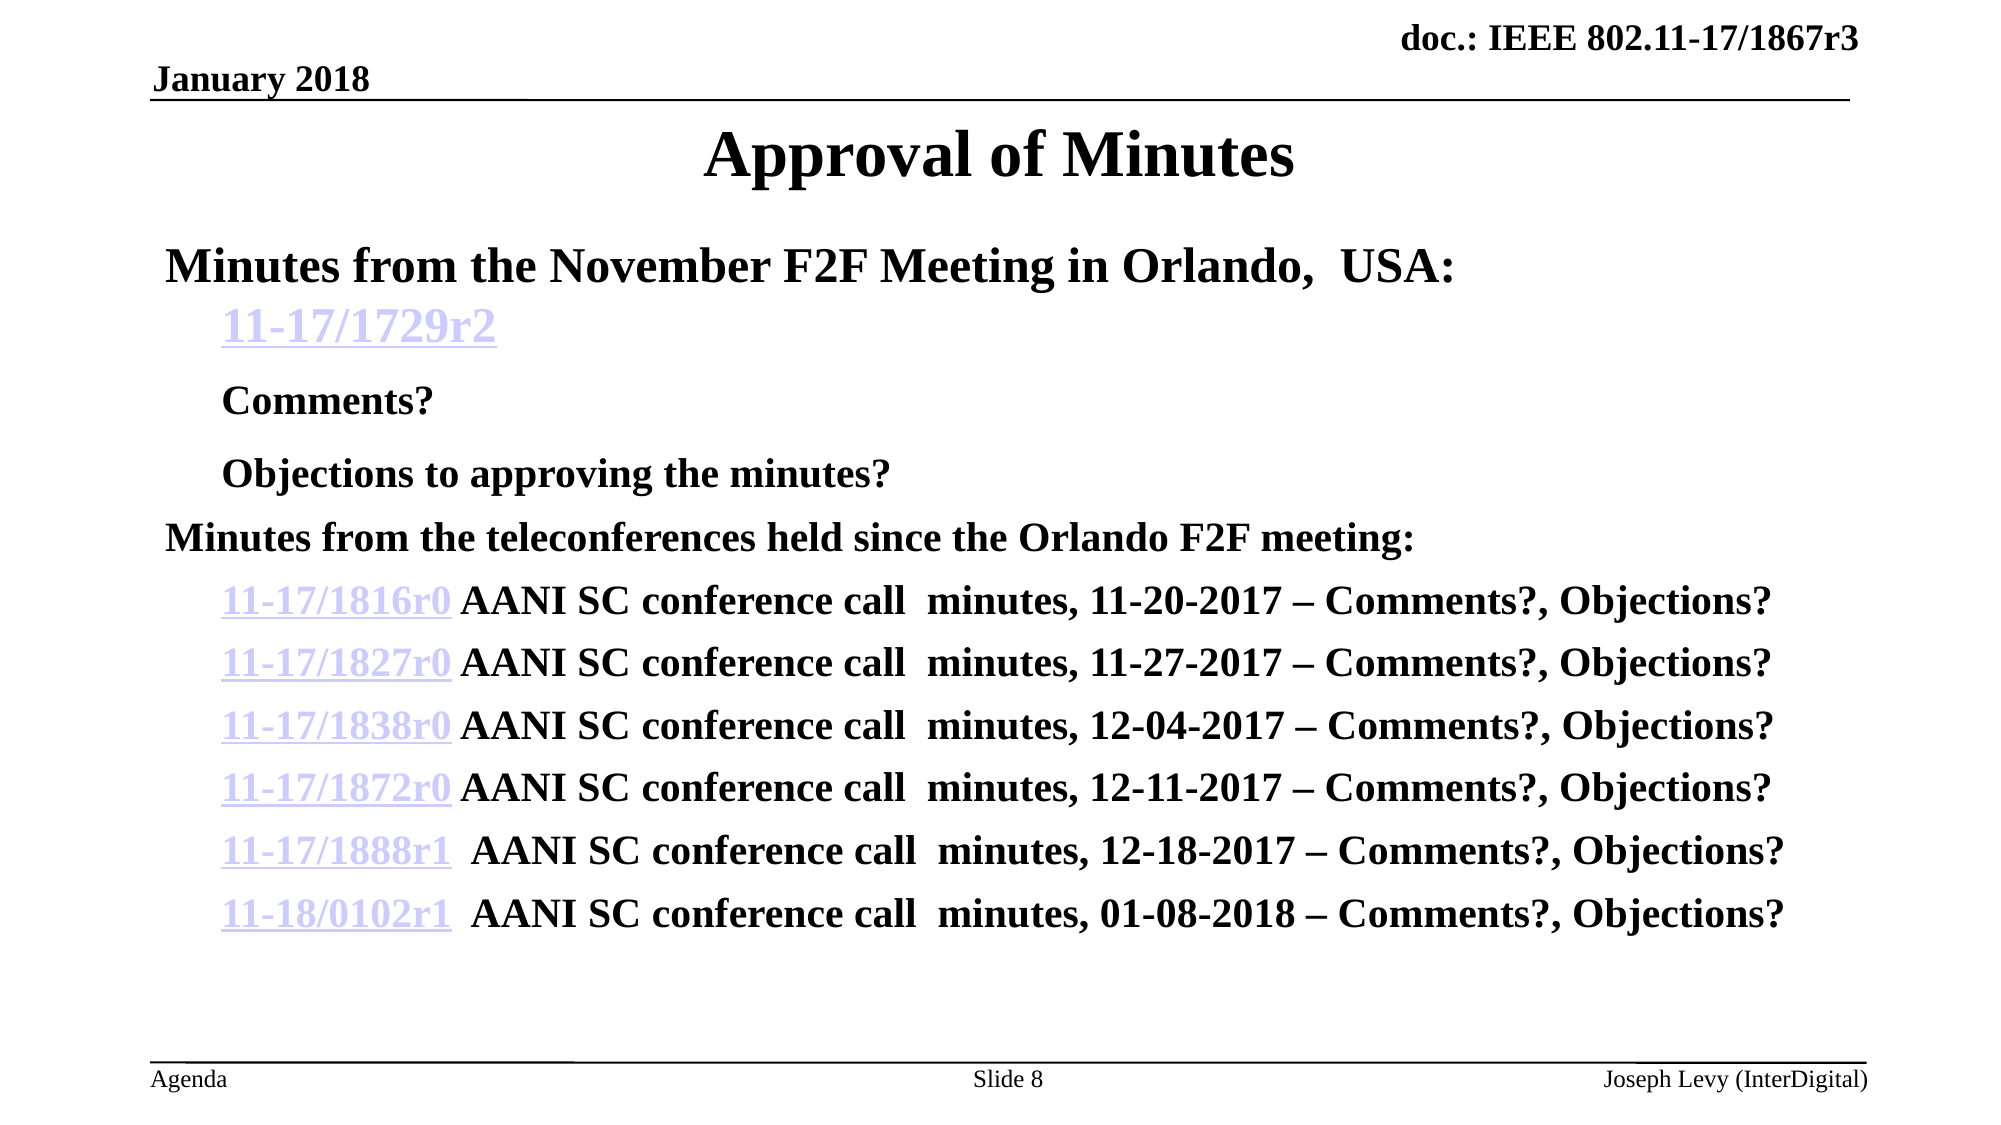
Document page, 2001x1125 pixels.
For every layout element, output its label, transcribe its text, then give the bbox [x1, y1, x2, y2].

title Approval of Minutes [149, 112, 1850, 188]
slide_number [152, 54, 563, 100]
footer Joseph Levy (InterDigital) [1171, 1061, 1869, 1093]
slide_number Slide 8 [950, 1061, 1067, 1123]
list Minutes from the November F2F Meeting in Orlando, USA: 11-17/1729r2 Comments? Objections to approving the minutes? Minutes from the teleconferences held since the Orlando F2F meeting: 11-17/1816r0 AANI SC conference call minutes, 11-20-2017 – Comments?, Objections? 11-17/1827r0 AANI SC conference call minutes, 11-27-2017 – Comments?, Objections? 11-17/1838r0 AANI SC conference call minutes, 12-04-2017 – Comments?, Objections? 11-17/1872r0 AANI SC conference call minutes, 12-11-2017 – Comments?, Objections? 11-17/1888r1 AANI SC conference call minutes, 12-18-2017 – Comments?, Objections? 11-18/0102r1 AANI SC conference call minutes, 01-08-2018 – Comments?, Objections? [149, 224, 1850, 1013]
